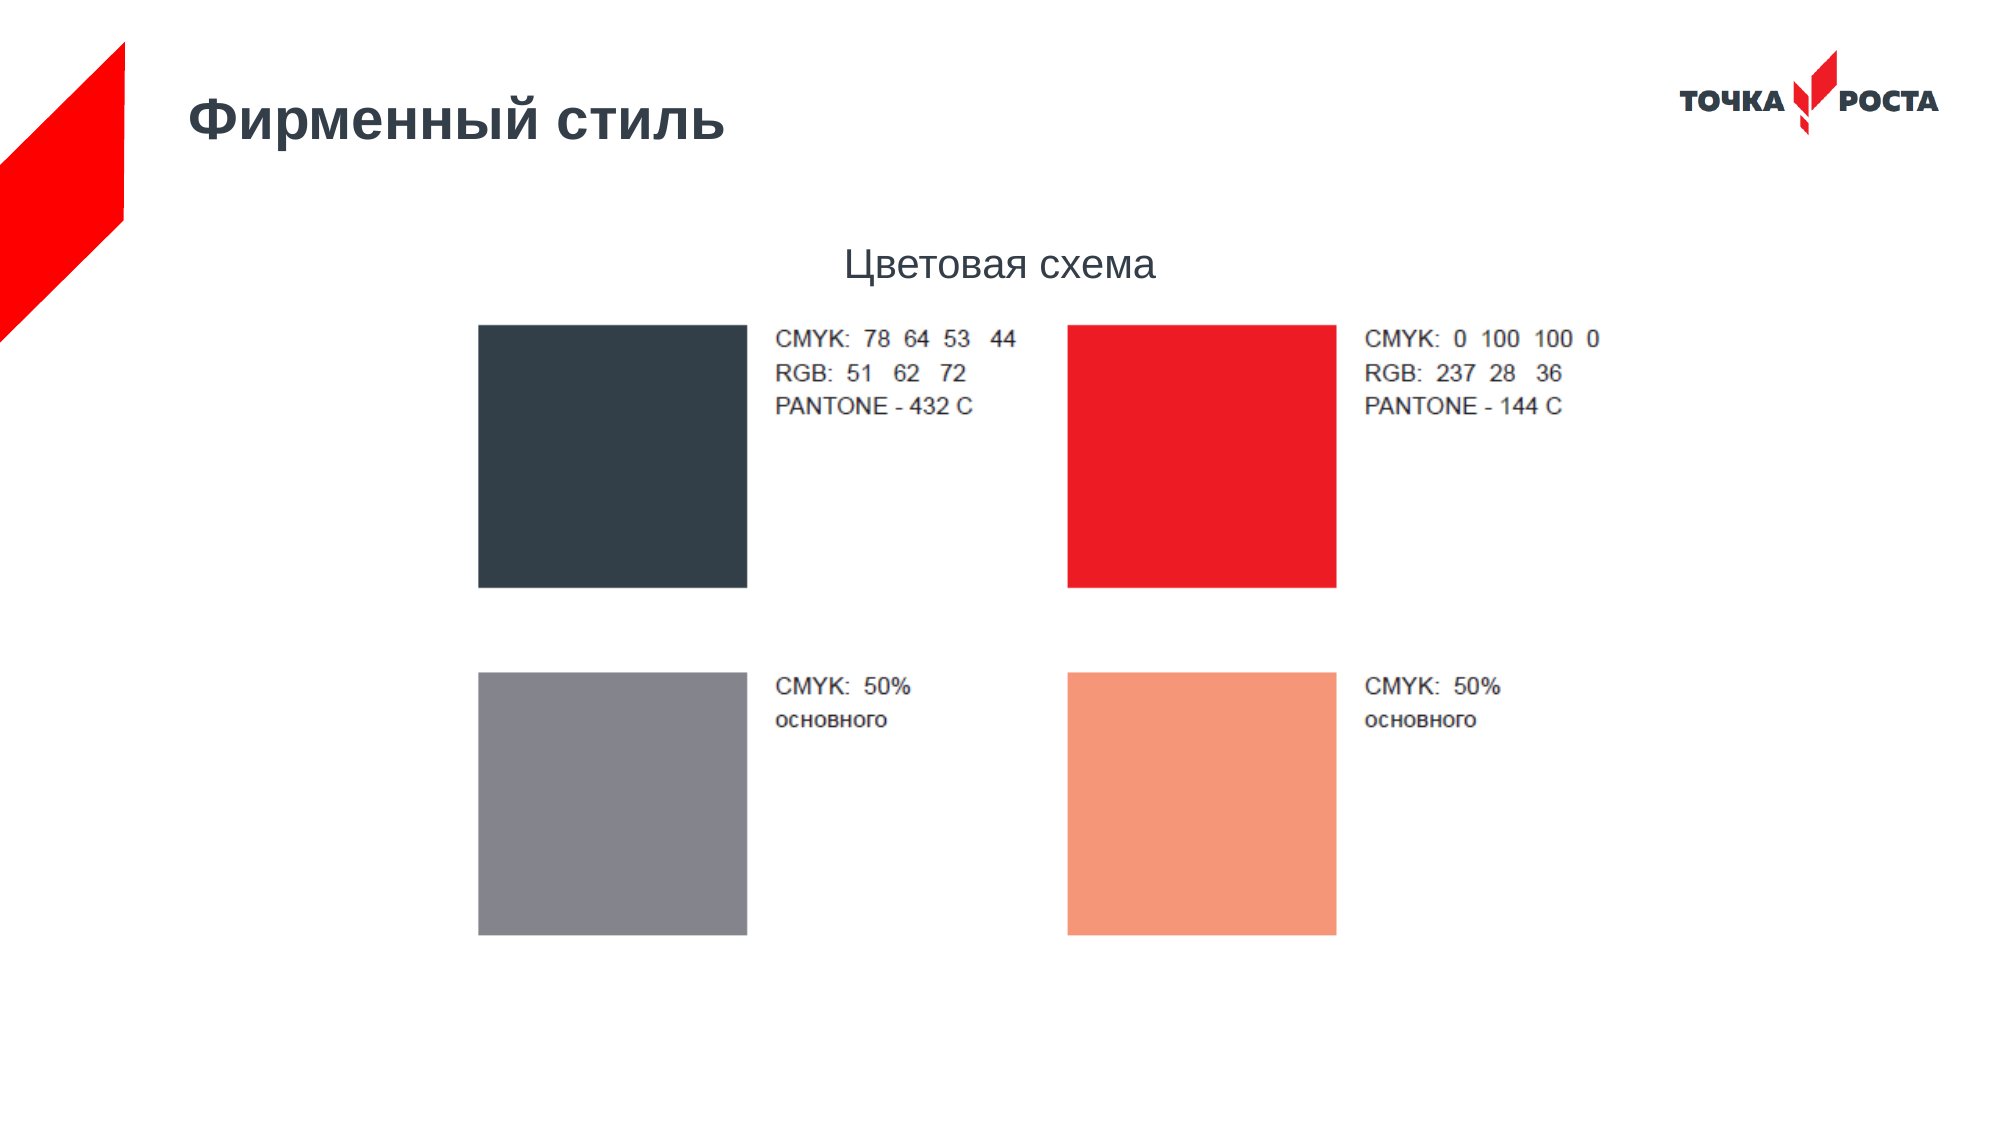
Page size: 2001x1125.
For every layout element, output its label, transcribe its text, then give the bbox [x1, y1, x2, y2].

title Фирменный стиль [180, 45, 1503, 197]
picture [452, 305, 1626, 971]
list Цветовая схема [0, 234, 2000, 317]
picture [1671, 42, 1947, 146]
